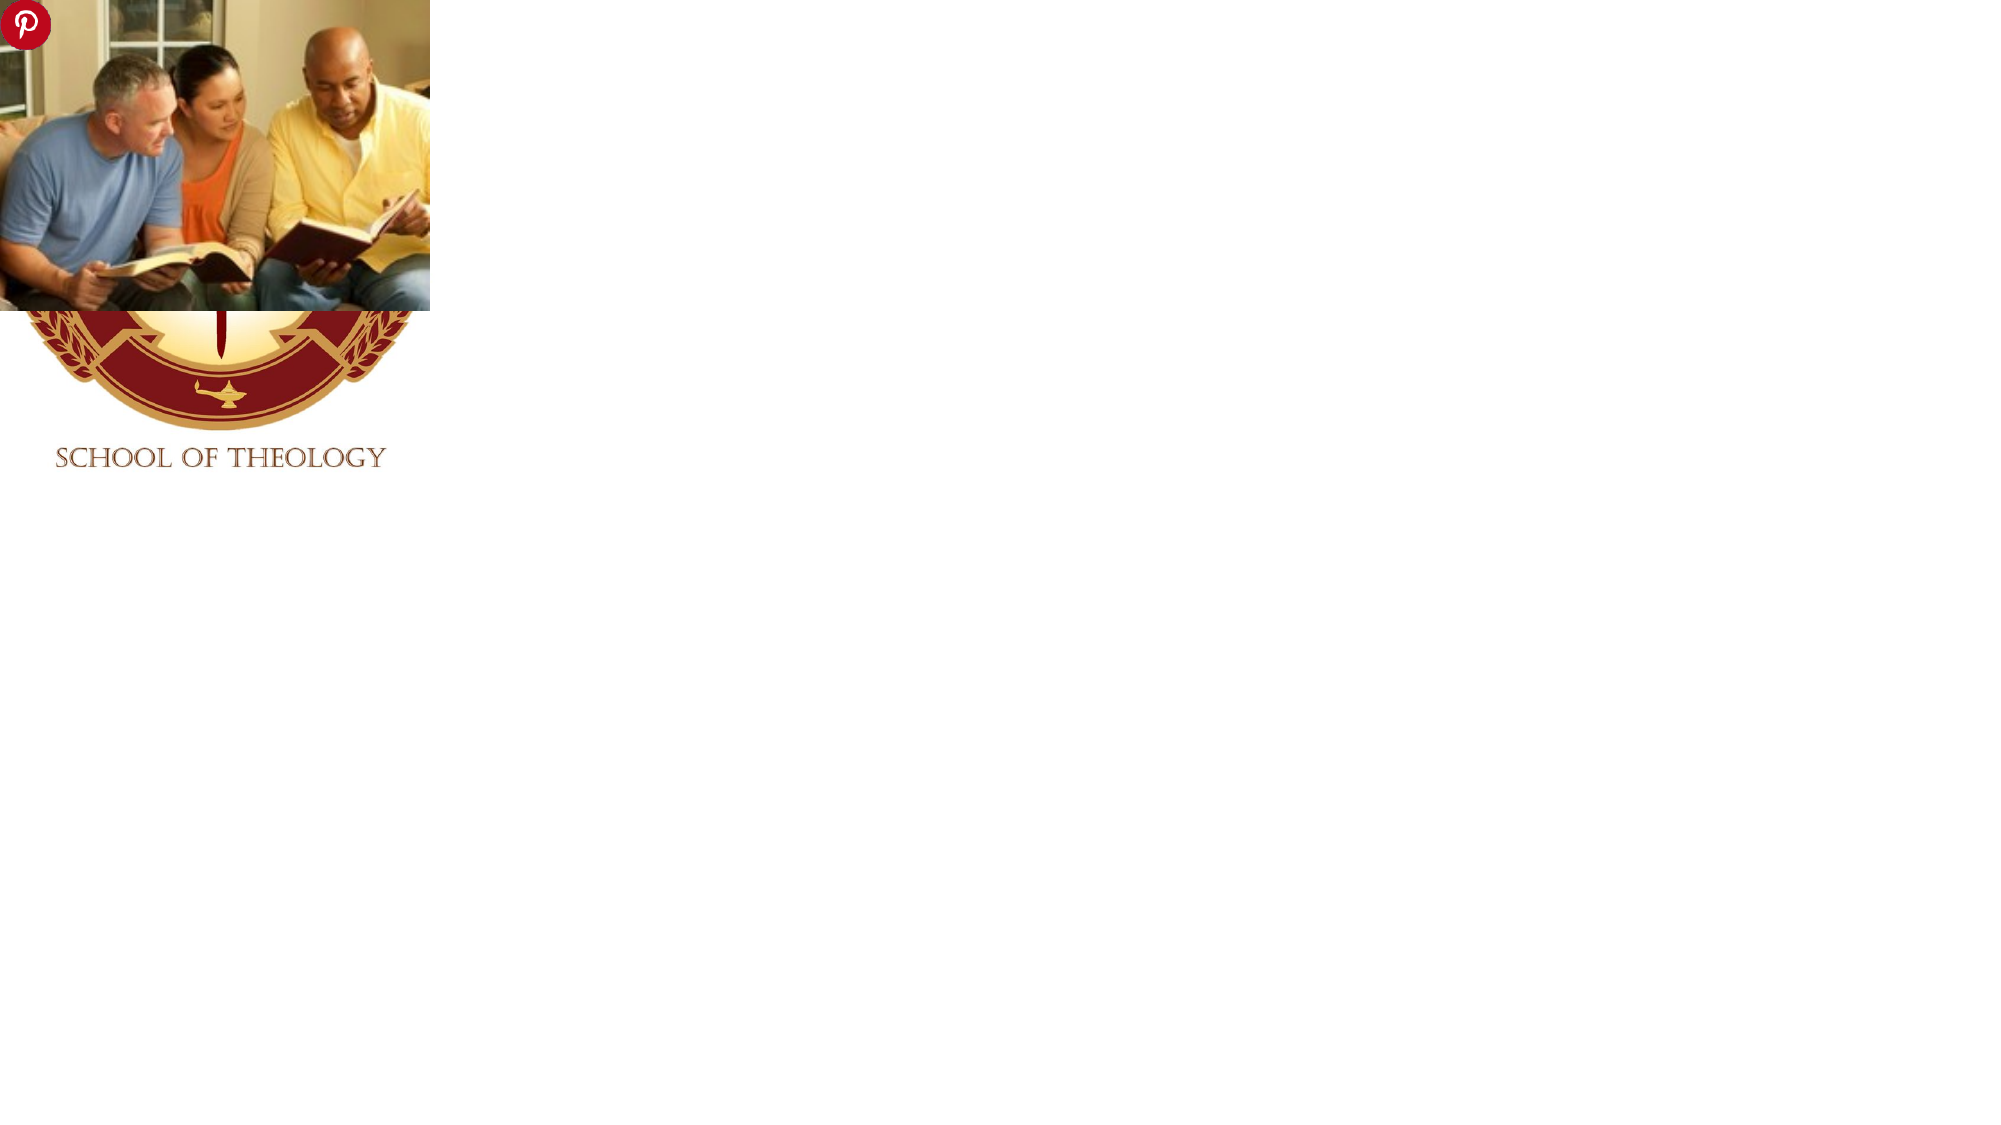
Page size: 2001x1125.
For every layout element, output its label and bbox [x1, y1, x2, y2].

picture [0, 0, 438, 566]
